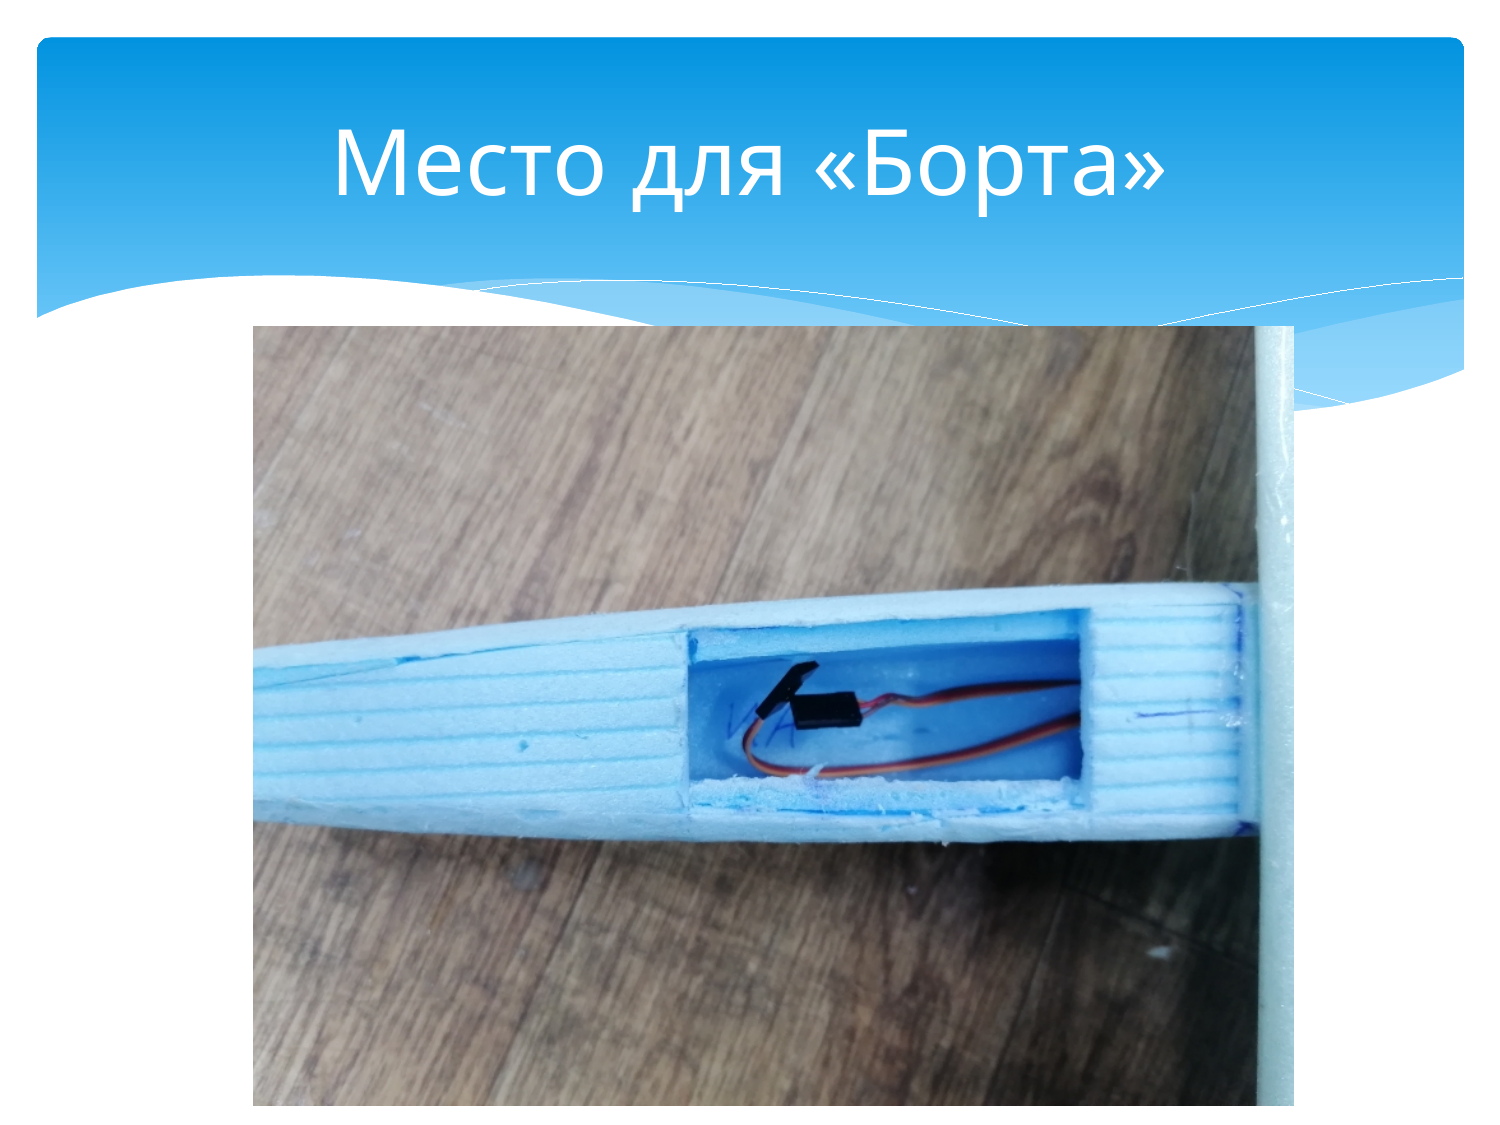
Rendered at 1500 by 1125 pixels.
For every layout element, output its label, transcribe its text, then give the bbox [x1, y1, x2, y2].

title Место для «Борта» [75, 55, 1425, 261]
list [253, 326, 1294, 1107]
